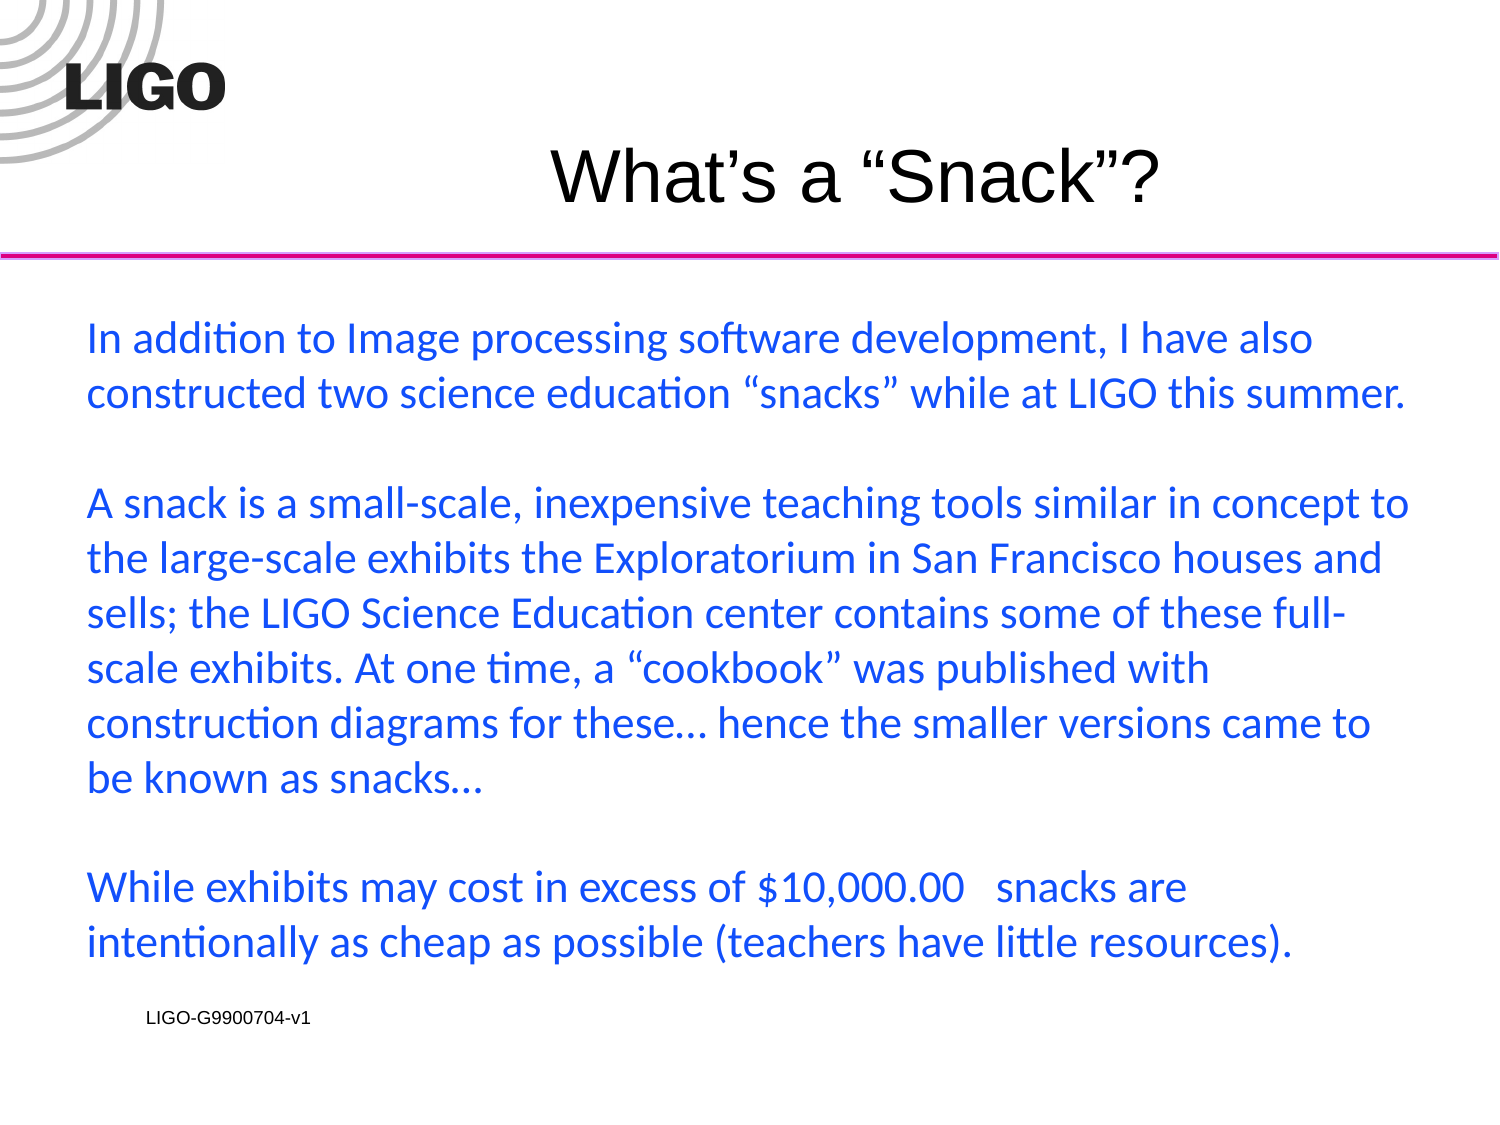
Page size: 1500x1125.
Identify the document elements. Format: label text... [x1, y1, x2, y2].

picture [0, 0, 225, 164]
title What’s a “Snack”? [262, 37, 1451, 226]
text_box In addition to Image processing software development, I have also constructed two science education “snacks” while at LIGO this summer. A snack is a small-scale, inexpensive teaching tools similar in concept to the large-scale exhibits the Exploratorium in San Francisco houses and sells; the LIGO Science Education center contains some of these full-scale exhibits. At one time, a “cookbook” was published with construction diagrams for these… hence the smaller versions came to be known as snacks… While exhibits may cost in excess of $10,000.00 snacks are intentionally as cheap as possible (teachers have little resources). [71, 299, 1429, 1030]
